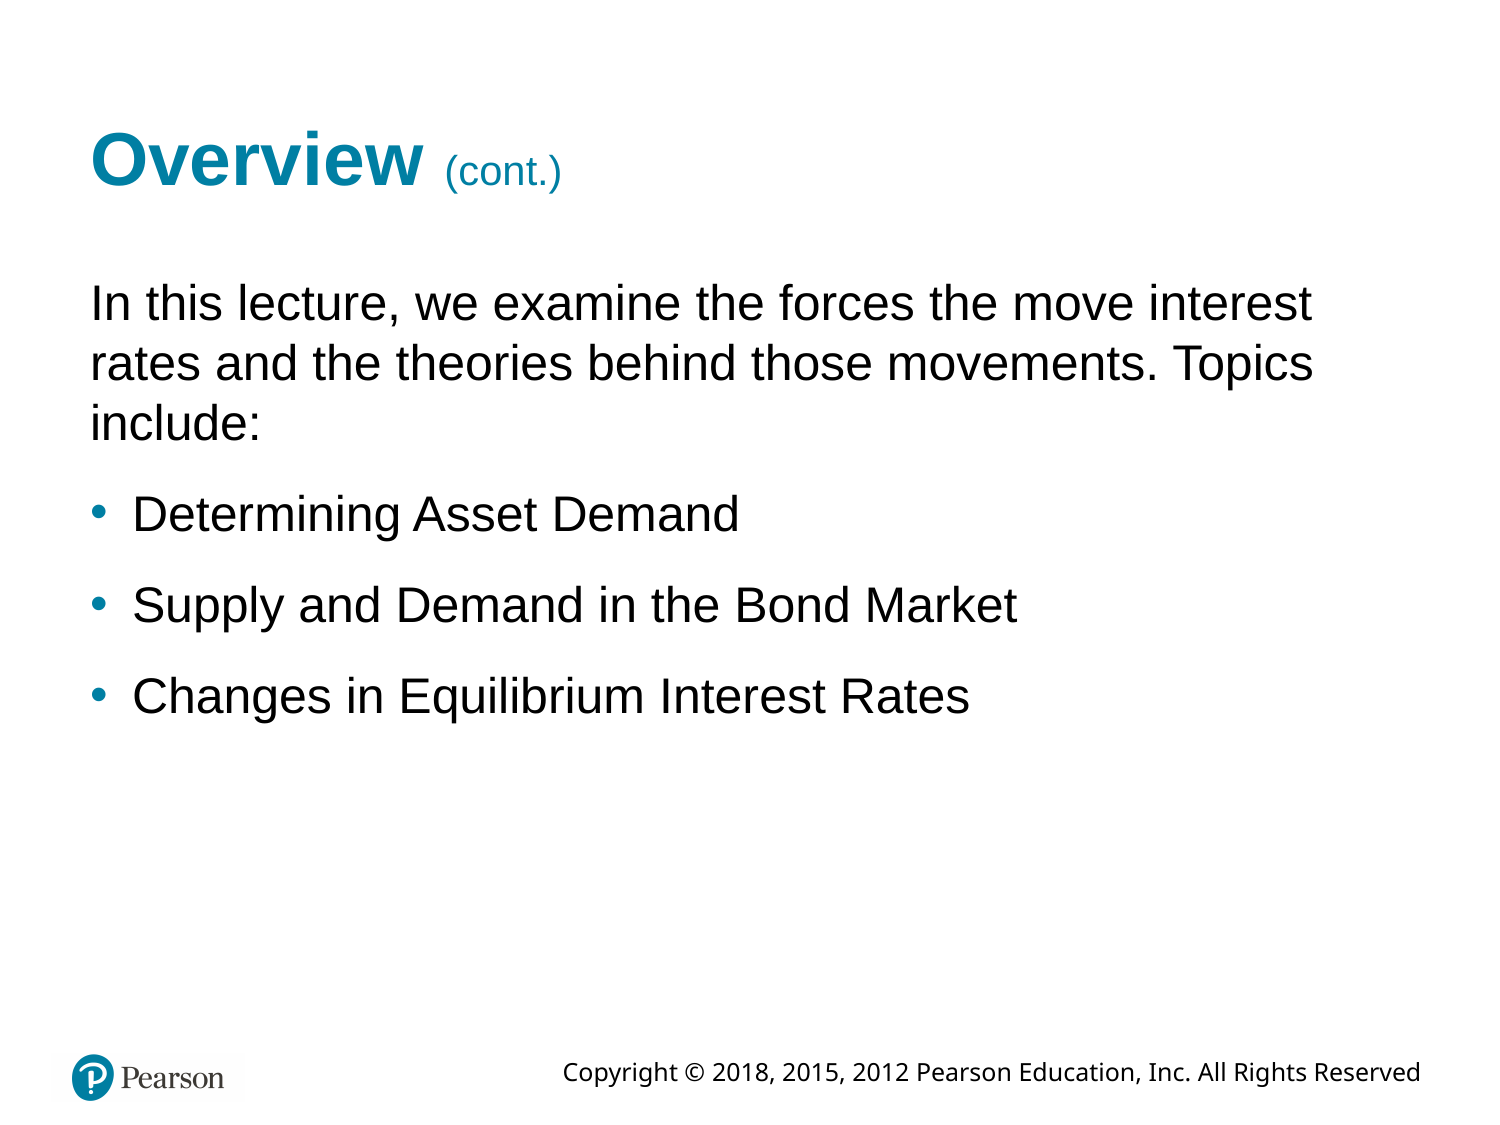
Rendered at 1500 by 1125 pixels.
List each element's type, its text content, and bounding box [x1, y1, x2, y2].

list In this lecture, we examine the forces the move interest rates and the theories behind those movements. Topics include: Determining Asset Demand Supply and Demand in the Bond Market Changes in Equilibrium Interest Rates [75, 255, 1425, 1008]
picture [51, 1053, 245, 1102]
title Overview (cont.) [75, 35, 1425, 216]
